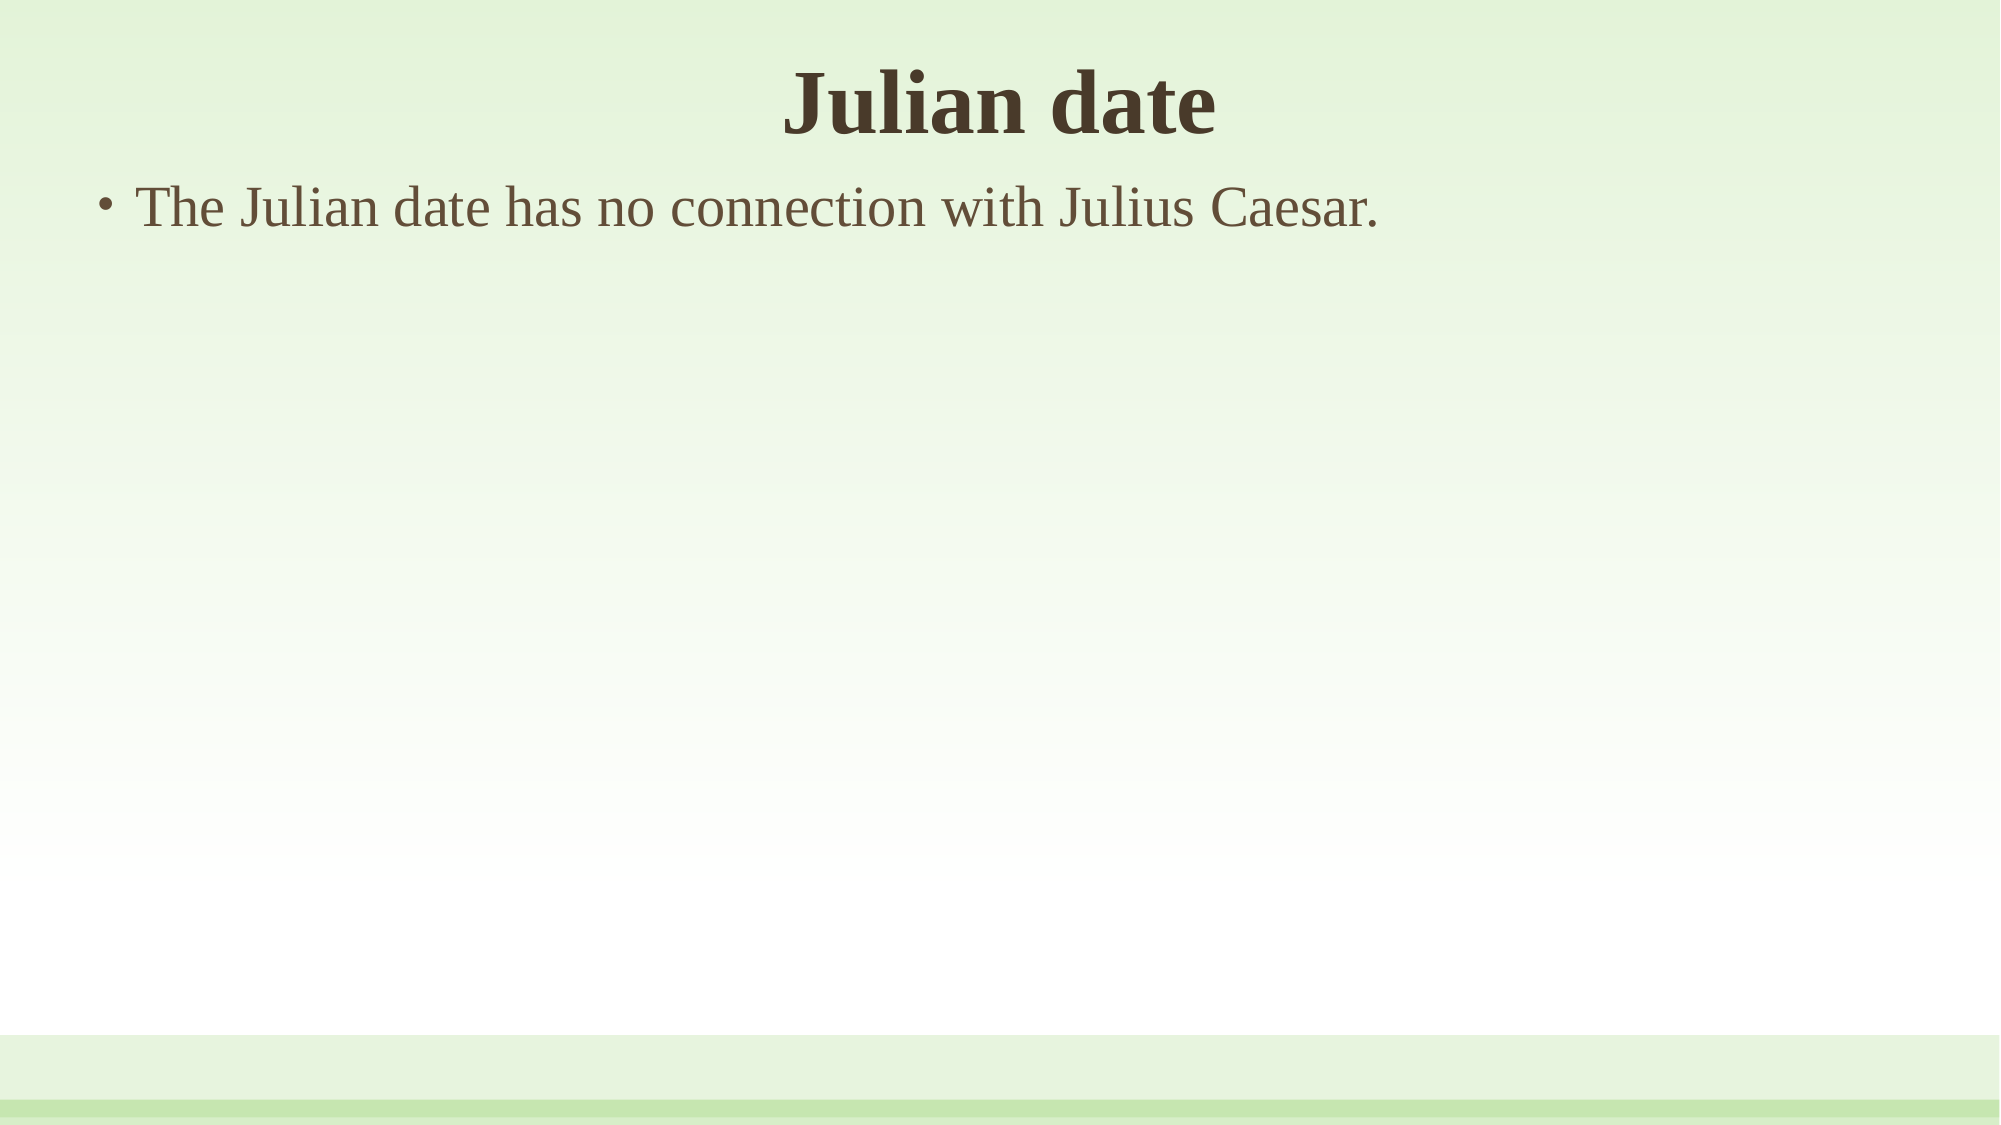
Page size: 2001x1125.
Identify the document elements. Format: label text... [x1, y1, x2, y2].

list The Julian date has no connection with Julius Caesar. [75, 168, 1885, 1094]
title Julian date [219, 71, 1780, 168]
